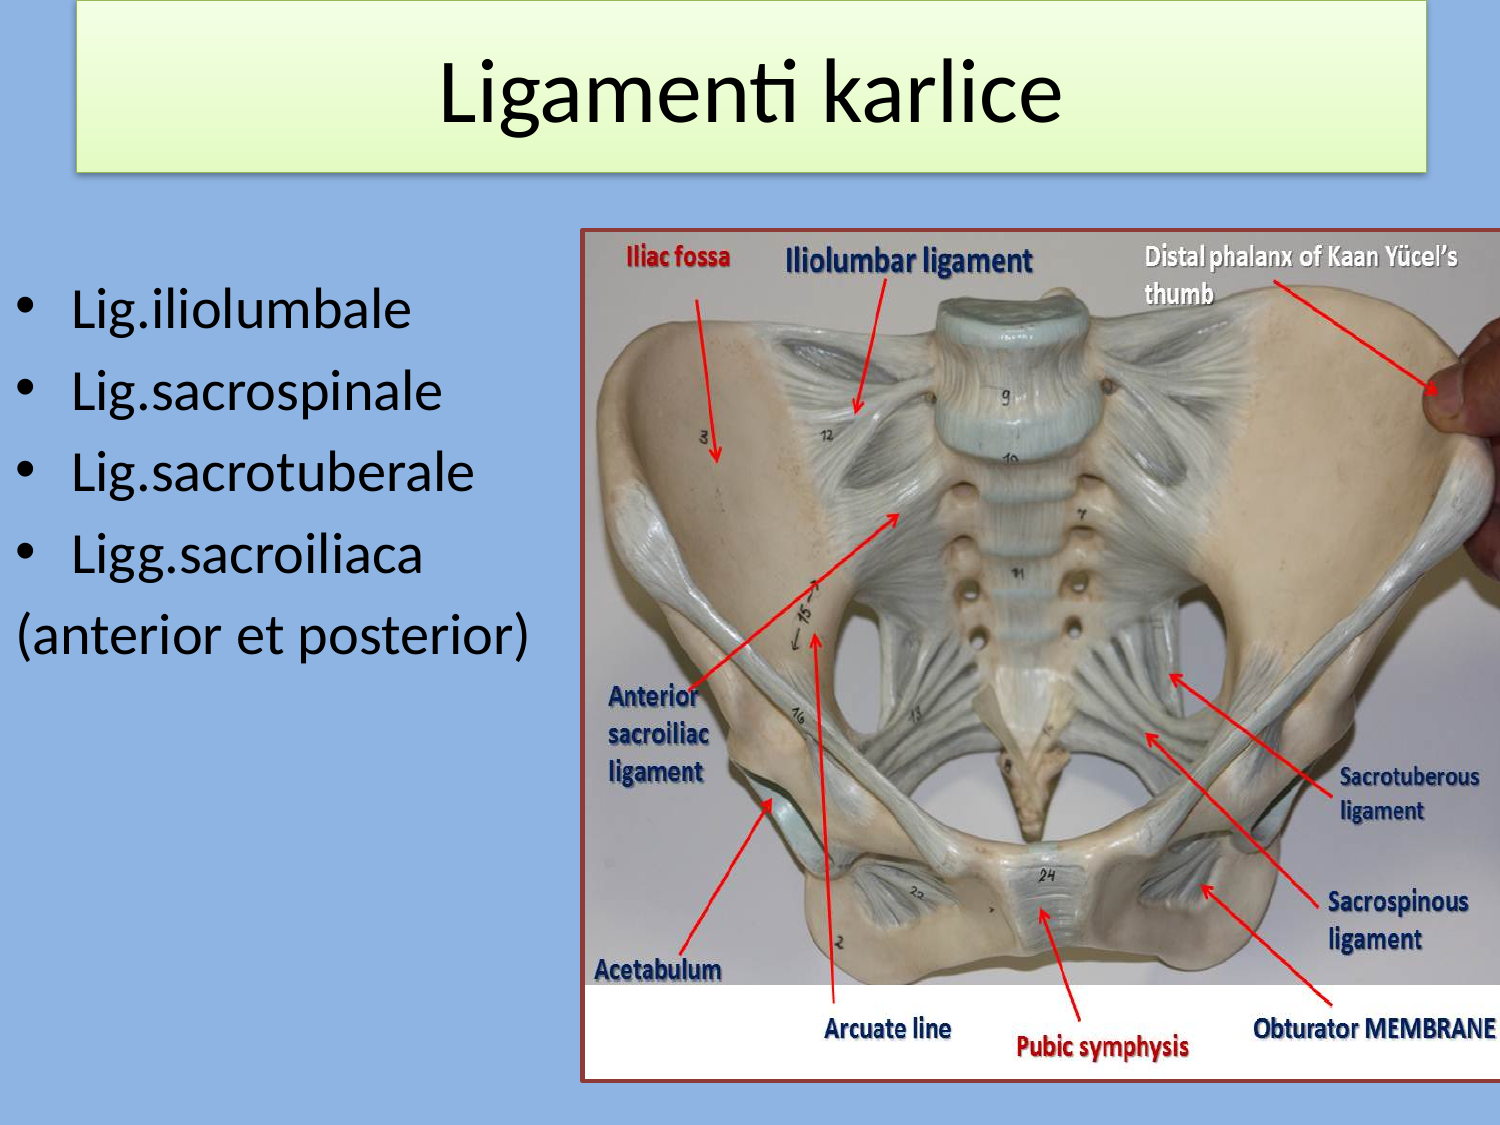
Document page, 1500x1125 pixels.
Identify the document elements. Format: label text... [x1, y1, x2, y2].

list Lig.iliolumbale Lig.sacrospinale Lig.sacrotuberale Ligg.sacroiliaca (anterior et posterior) [0, 262, 579, 1005]
title Ligamenti karlice [76, 0, 1427, 173]
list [584, 231, 1500, 1080]
